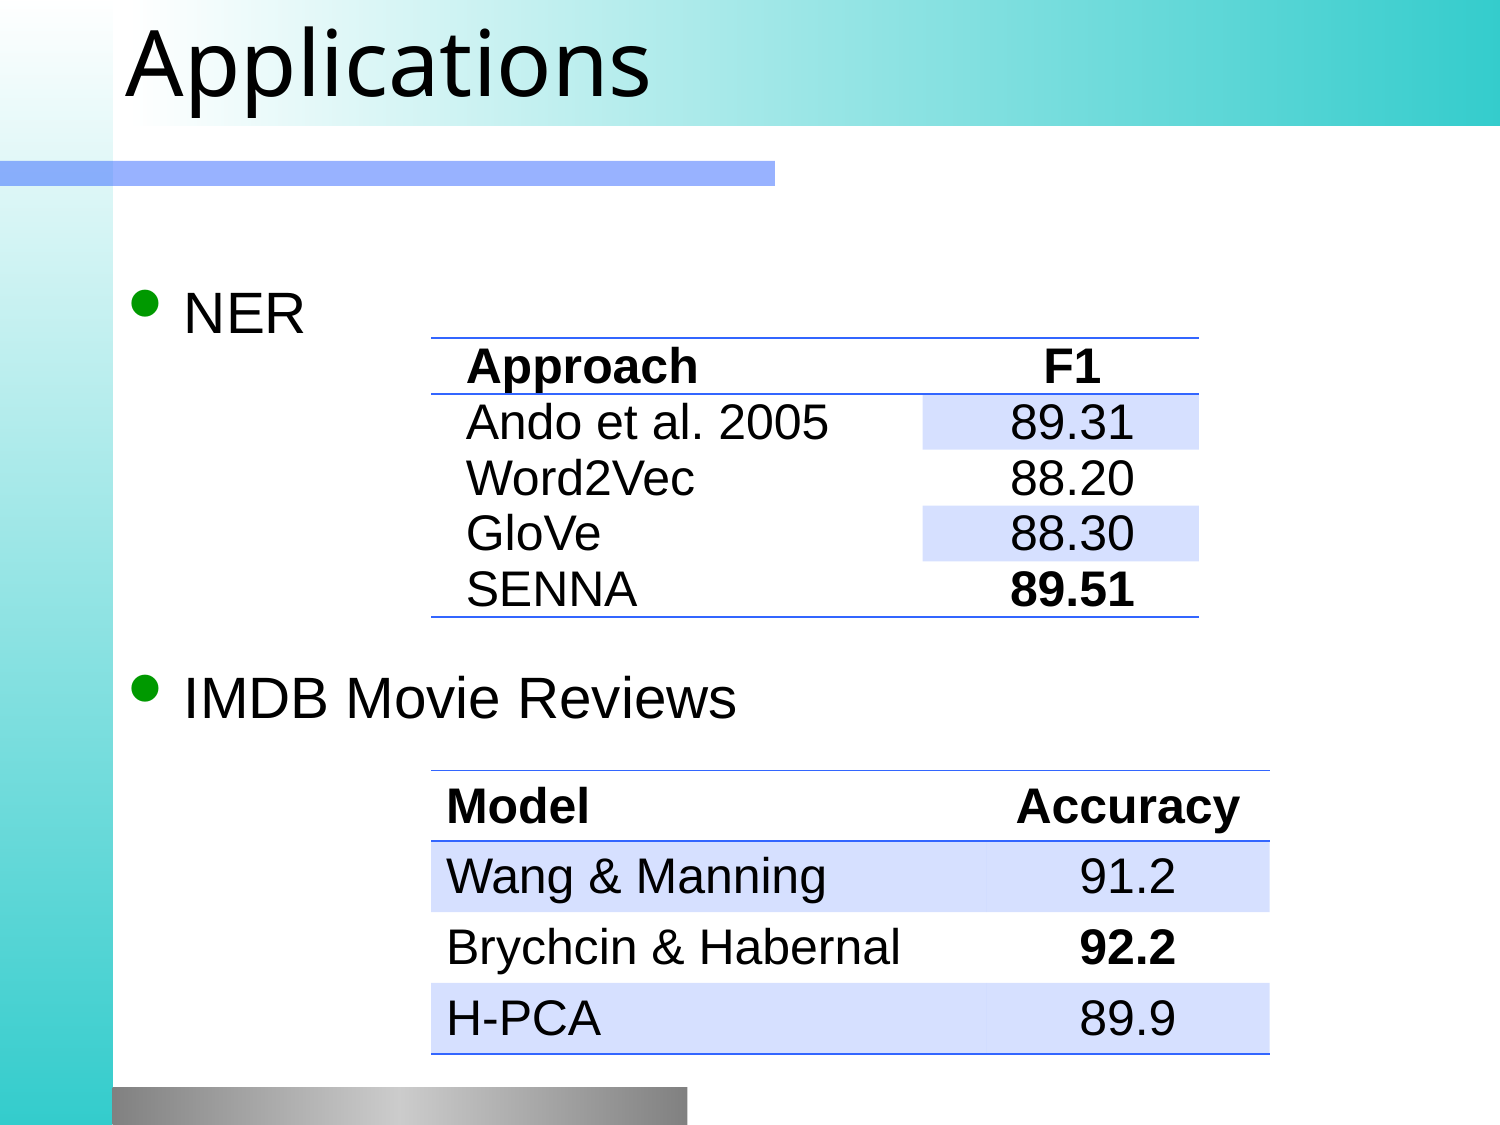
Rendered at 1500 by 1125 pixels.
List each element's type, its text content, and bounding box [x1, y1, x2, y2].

table_cell 92.2 [986, 912, 1270, 983]
list NER IMDB Movie Reviews [112, 266, 1388, 1073]
table_cell 91.2 [986, 842, 1270, 912]
table_cell 89.9 [986, 983, 1270, 1053]
title Applications [110, 0, 1386, 121]
table_cell 88.30 [923, 506, 1199, 561]
table_cell Brychcin & Habernal [431, 912, 986, 983]
table_cell Ando et al. 2005 [431, 395, 923, 450]
table_cell SENNA [431, 561, 923, 616]
table_cell H-PCA [431, 983, 986, 1053]
table_header F1 [923, 339, 1199, 393]
table_cell GloVe [431, 506, 923, 561]
table_header Model [431, 771, 986, 840]
table_cell 89.31 [923, 395, 1199, 450]
table_cell Wang & Manning [431, 842, 986, 912]
table_cell 88.20 [923, 450, 1199, 506]
table_cell 89.51 [923, 561, 1199, 616]
table_cell Word2Vec [431, 450, 923, 506]
table_header Approach [431, 339, 923, 393]
table_header Accuracy [986, 771, 1270, 840]
